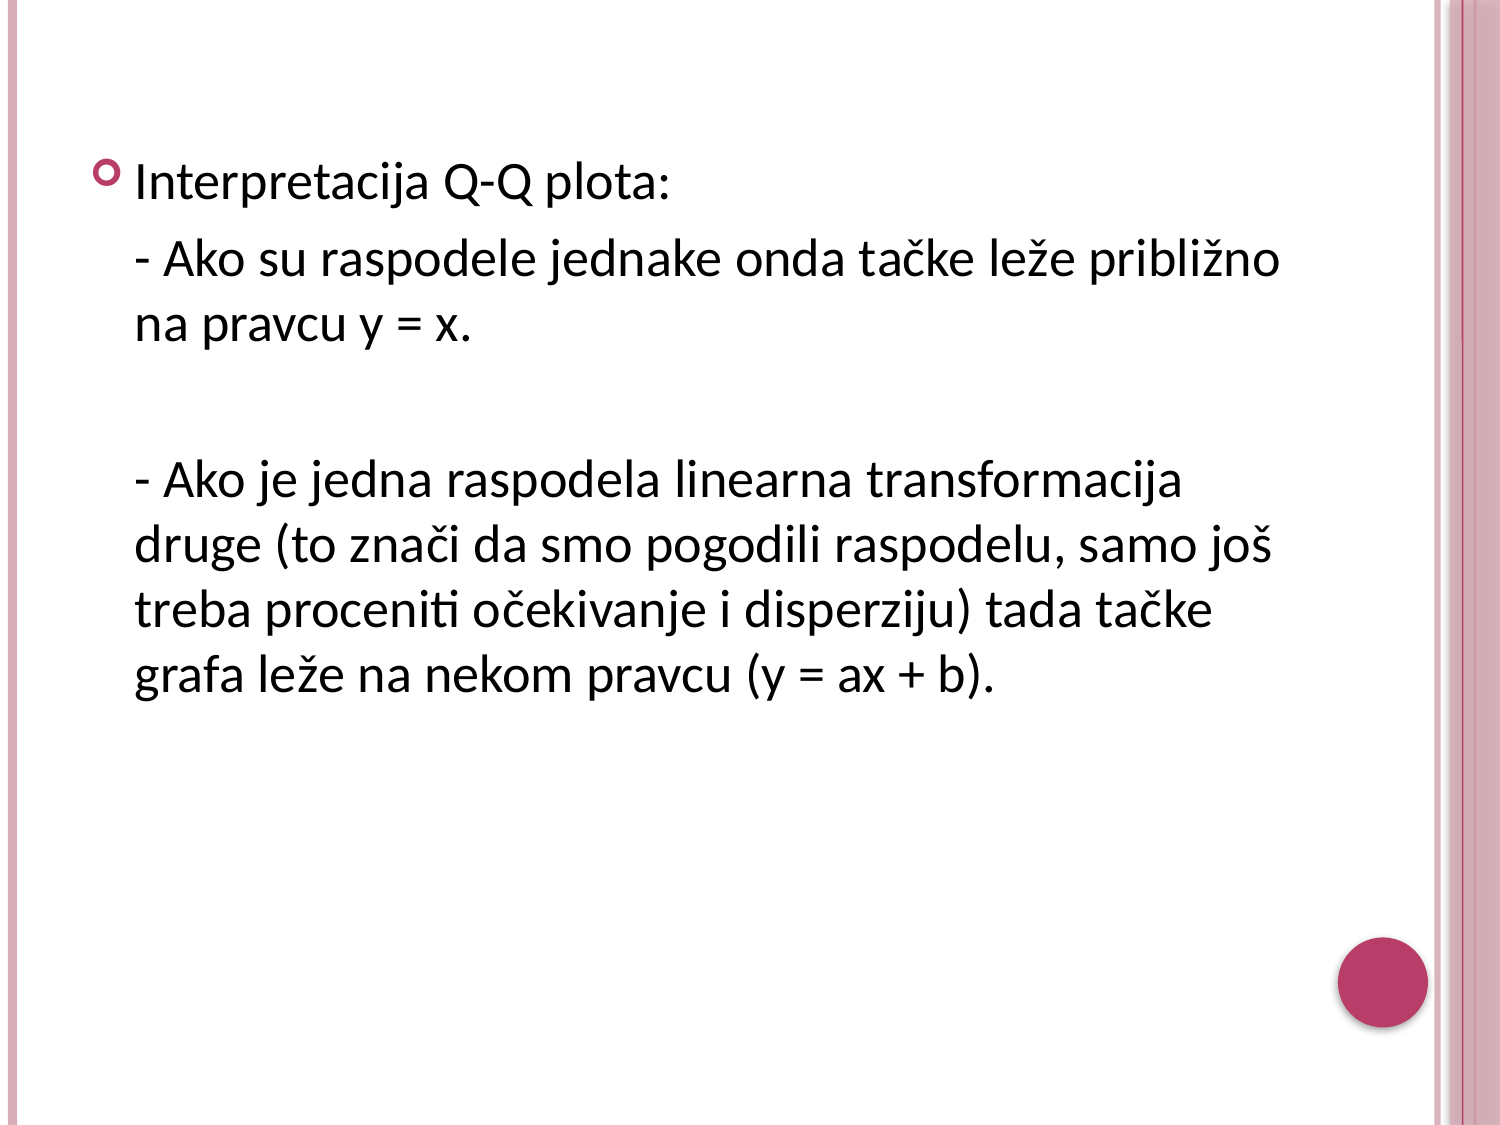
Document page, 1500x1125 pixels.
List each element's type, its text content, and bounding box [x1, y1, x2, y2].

list Interpretacija Q-Q plota: - Ako su raspodele jednake onda tačke leže približno na pravcu y = x. - Ako je jedna raspodela linearna transformacija druge (to znači da smo pogodili raspodelu, samo još treba proceniti očekivanje i disperziju) tada tačke grafa leže na nekom pravcu (y = ax + b). [75, 137, 1300, 937]
